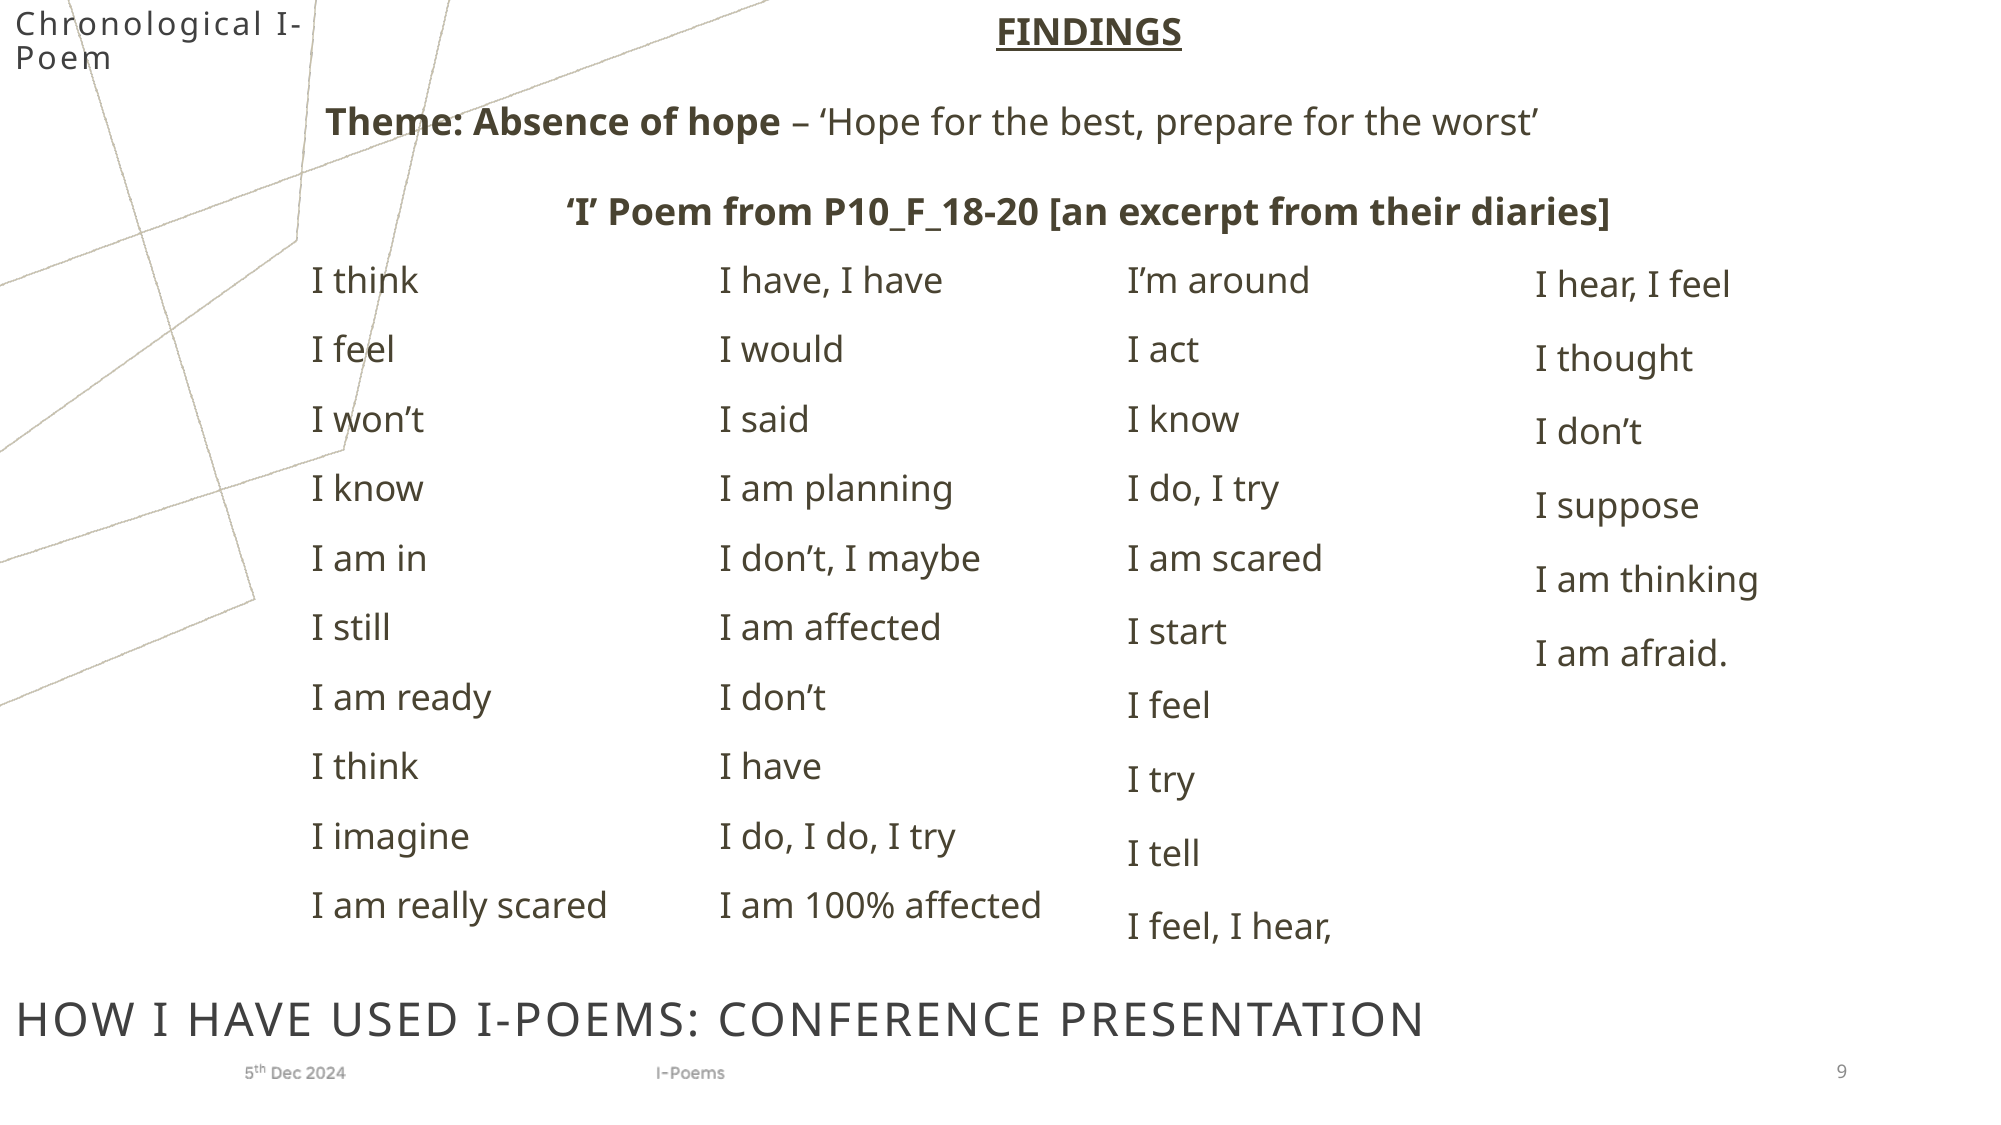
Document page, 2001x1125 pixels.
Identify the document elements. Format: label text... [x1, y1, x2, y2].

list Chronological I-Poem [0, 0, 352, 85]
text_box I think I feel I won’t I know I am in I still I am ready I think I imagine I am really scared I have, I have I would I said I am planning I don’t, I maybe I am affected I don’t I have I do, I do, I try I am 100% affected I’m around I act I know I do, I try I am scared I start I feel I try I tell I feel, I hear, I hear, I feel I thought I don’t I suppose I am thinking I am afraid. [296, 249, 1959, 958]
text_box How I have used I-Poems: Conference presentation [0, 957, 1559, 1054]
picture [0, 85, 310, 720]
picture [486, 1042, 894, 1103]
slide_number 9 [1755, 1042, 1863, 1103]
picture [229, 1042, 391, 1103]
text_box FINDINGS Theme: Absence of hope – ‘Hope for the best, prepare for the worst’ ‘I’ Poem from P10_F_18-20 [an excerpt from their diaries] [310, 0, 1868, 249]
